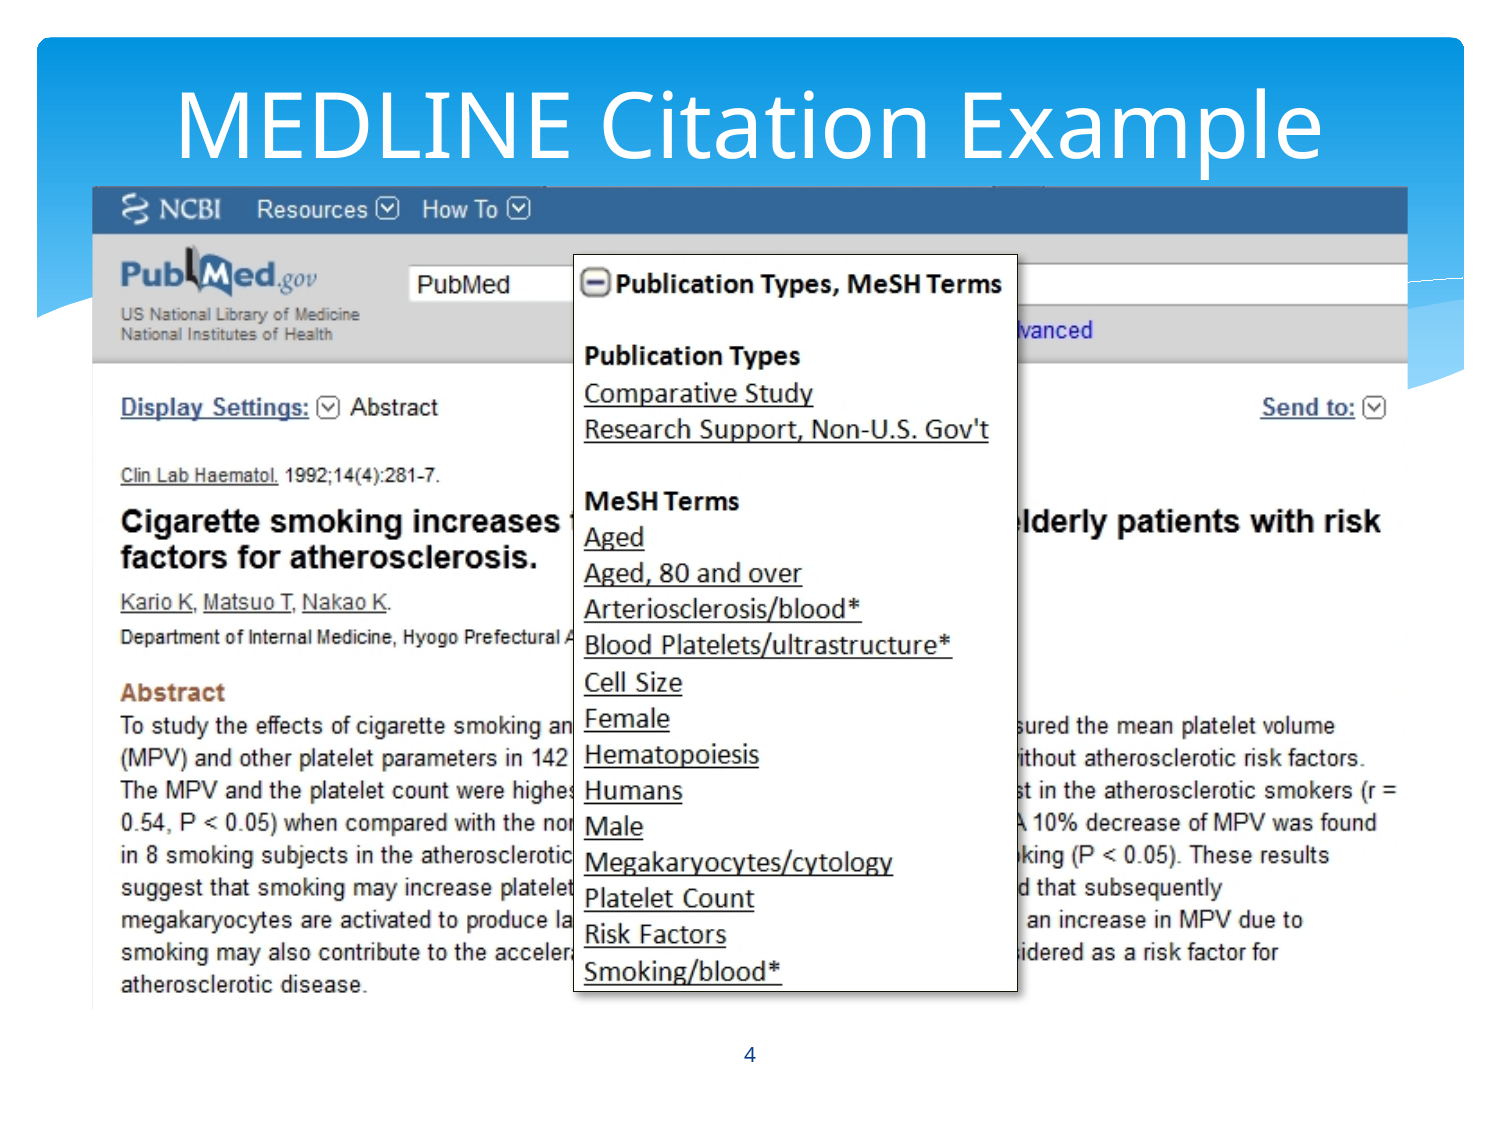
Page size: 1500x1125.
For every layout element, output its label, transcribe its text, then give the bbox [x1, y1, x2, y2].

title MEDLINE Citation Example [75, 19, 1425, 225]
slide_number 4 [654, 1025, 846, 1086]
picture [92, 186, 1408, 1010]
